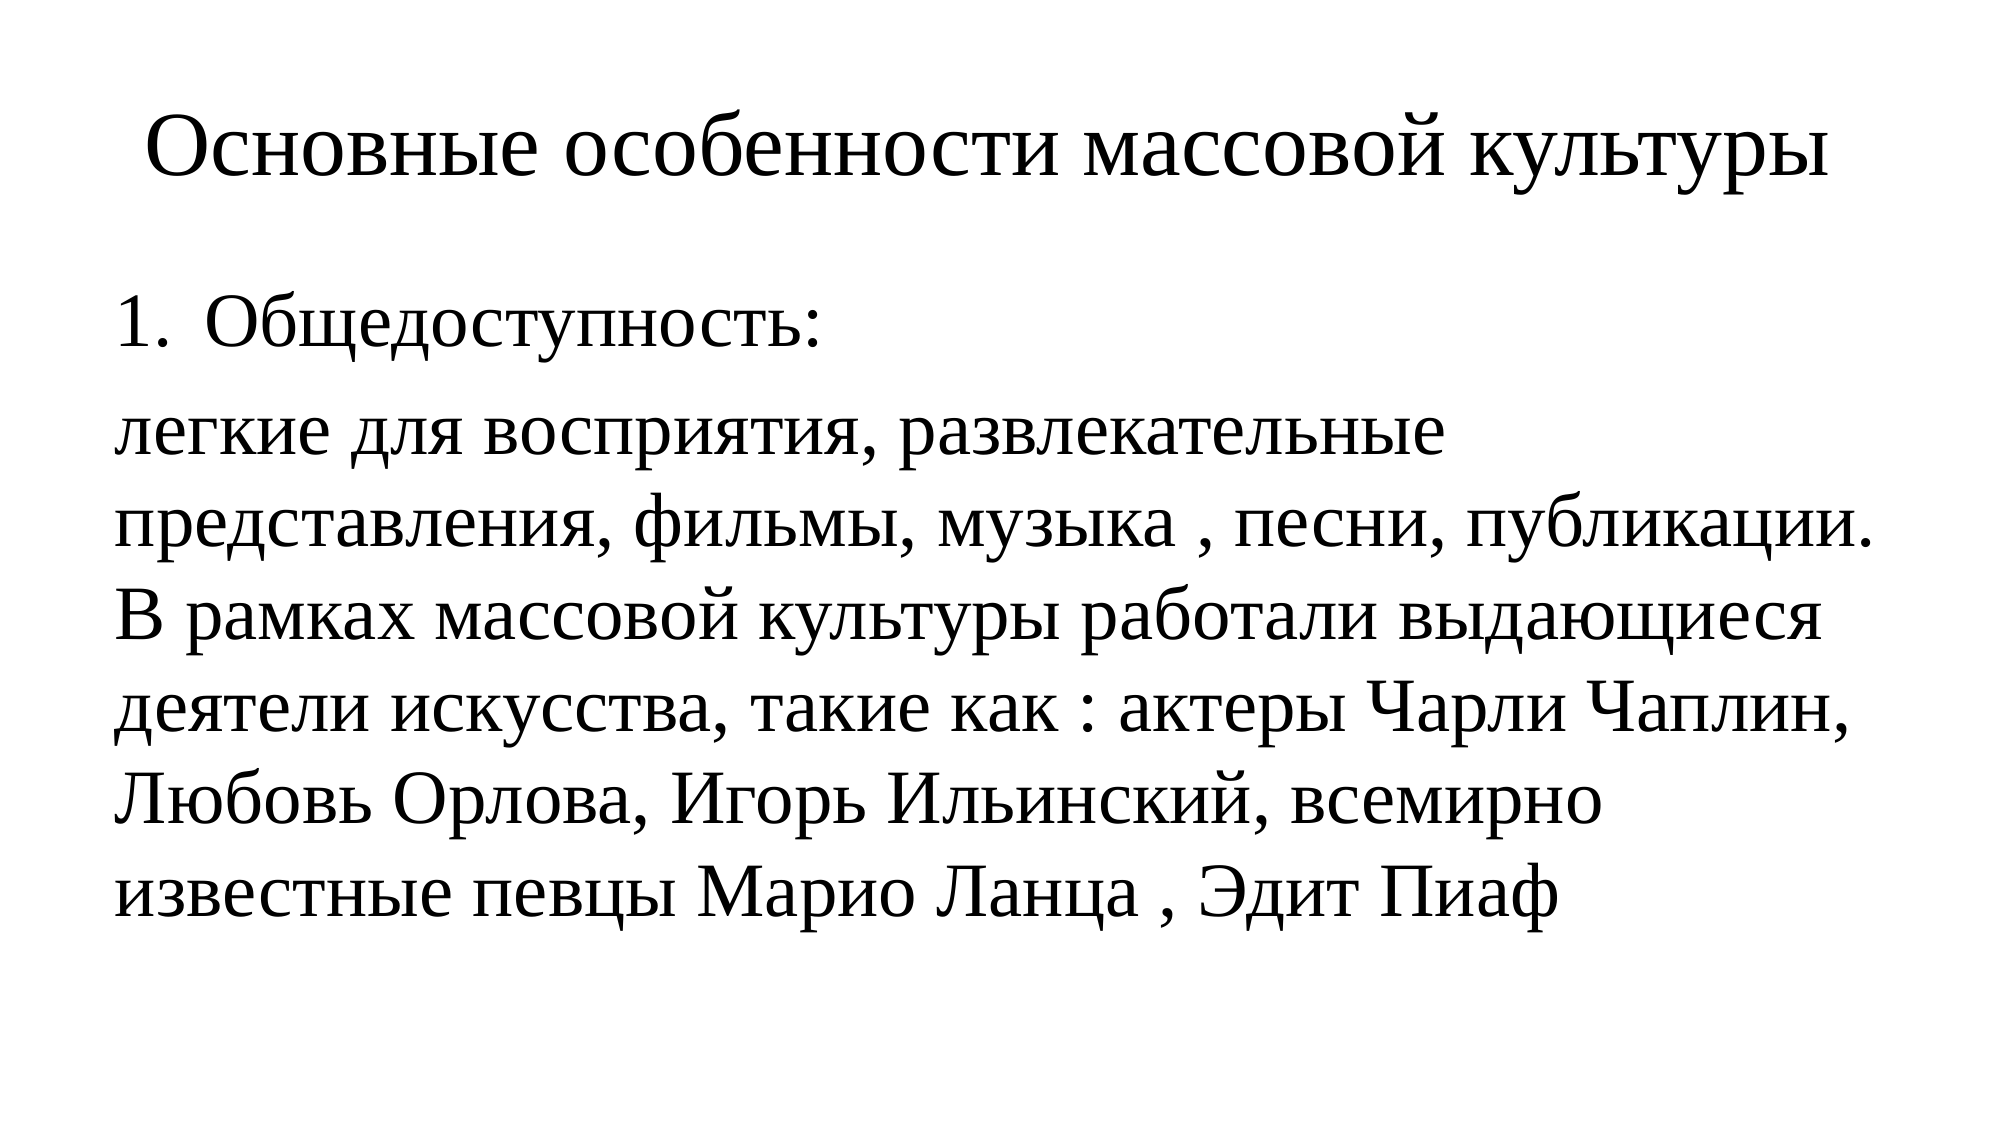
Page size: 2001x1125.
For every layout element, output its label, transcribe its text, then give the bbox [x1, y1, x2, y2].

title Основные особенности массовой культуры [99, 45, 1900, 233]
list Общедоступность: легкие для восприятия, развлекательные представления, фильмы, музыка , песни, публикации. В рамках массовой культуры работали выдающиеся деятели искусства, такие как : актеры Чарли Чаплин, Любовь Орлова, Игорь Ильинский, всемирно известные певцы Марио Ланца , Эдит Пиаф [99, 262, 1900, 1005]
